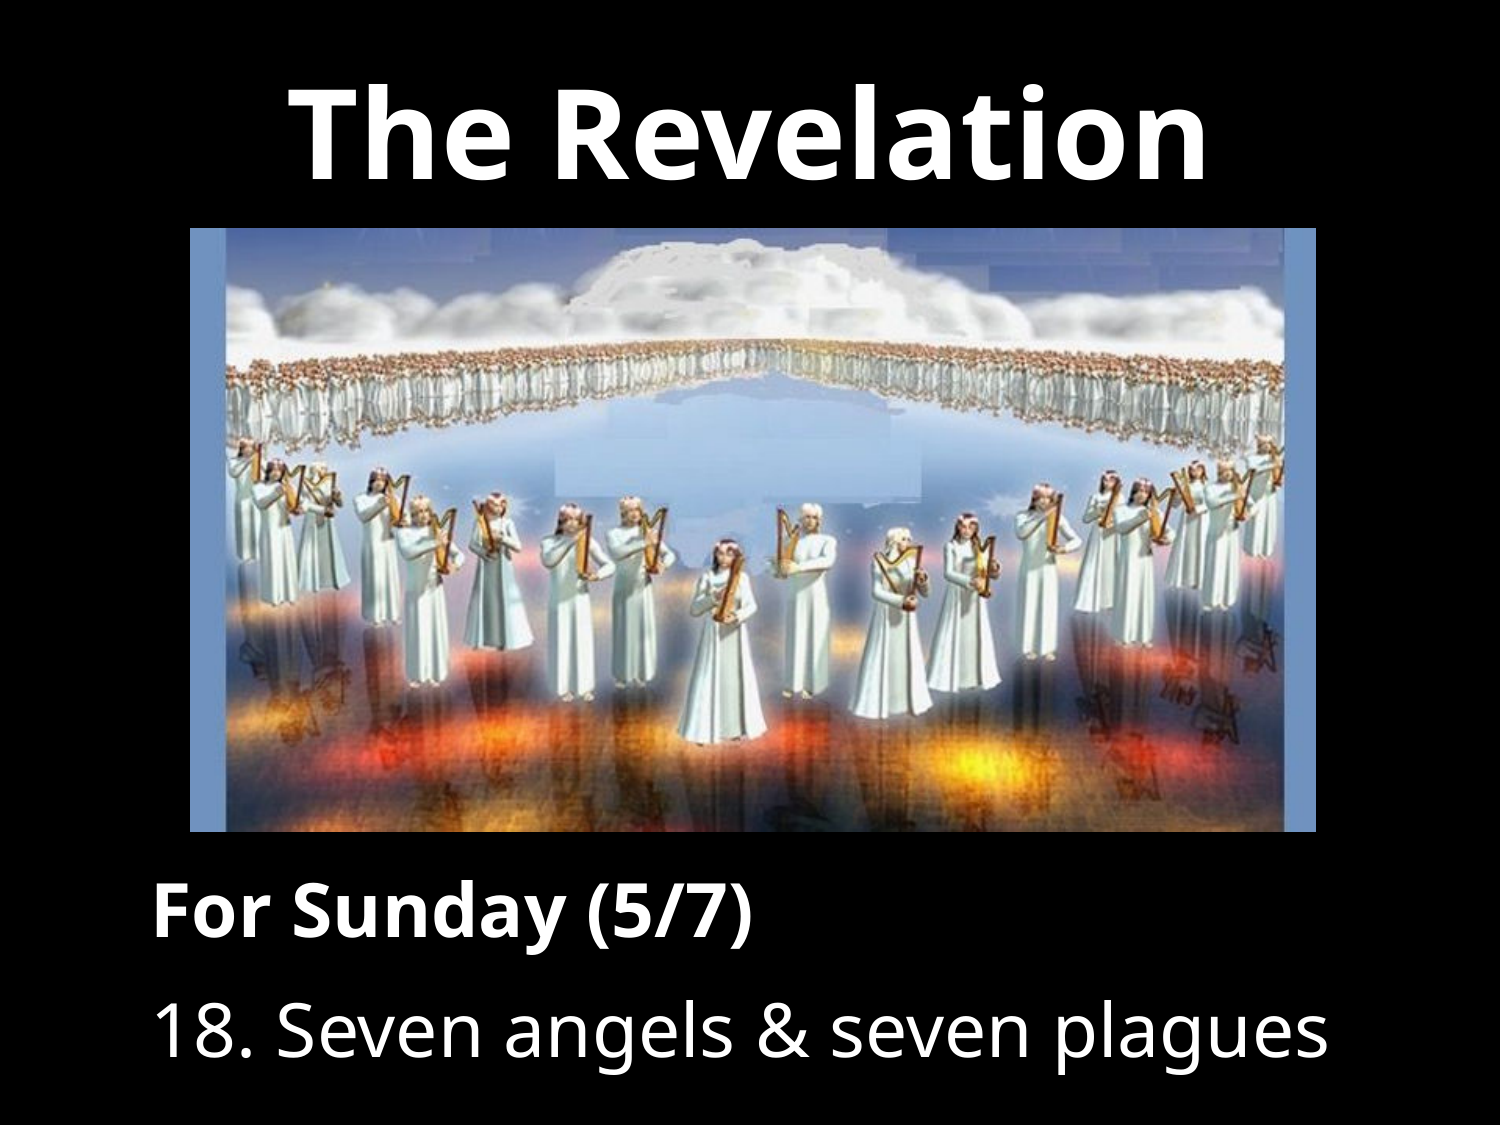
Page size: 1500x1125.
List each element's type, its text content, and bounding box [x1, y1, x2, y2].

picture [190, 228, 1316, 832]
list For Sunday (5/7) 18. Seven angels & seven plagues [150, 852, 1351, 1082]
title The Revelation [112, 35, 1388, 207]
